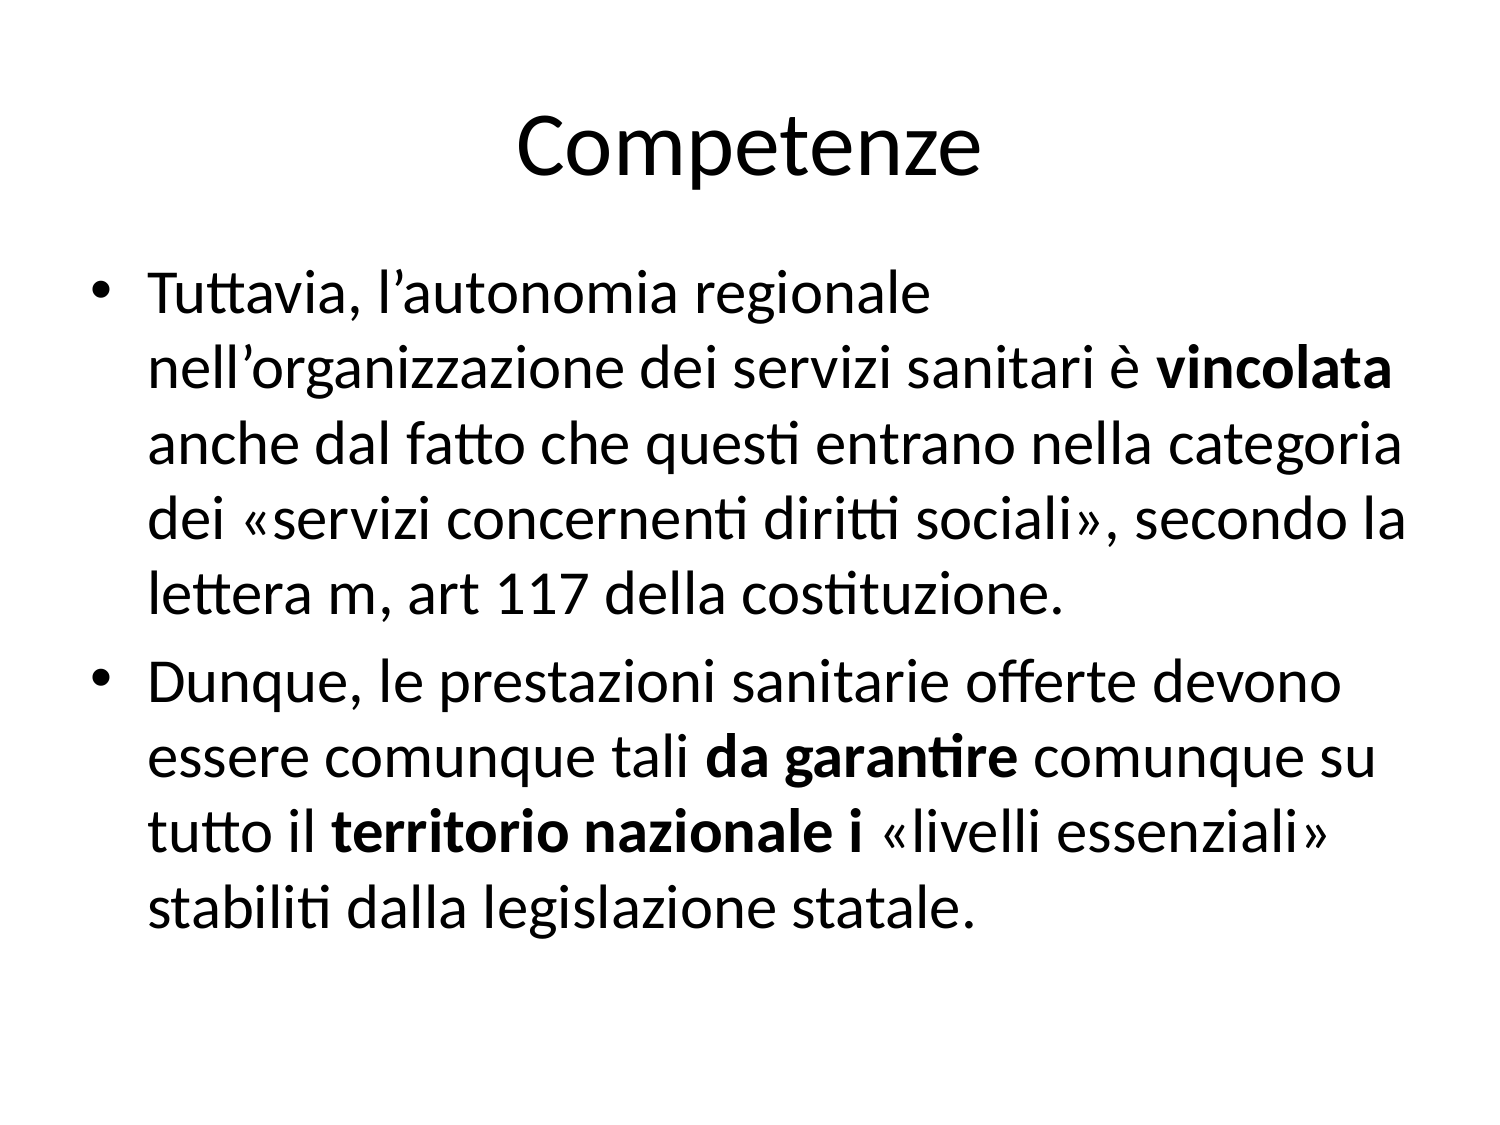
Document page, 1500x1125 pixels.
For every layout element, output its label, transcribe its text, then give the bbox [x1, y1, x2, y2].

list Tuttavia, l’autonomia regionale nell’organizzazione dei servizi sanitari è vincolata anche dal fatto che questi entrano nella categoria dei «servizi concernenti diritti sociali», secondo la lettera m, art 117 della costituzione. Dunque, le prestazioni sanitarie offerte devono essere comunque tali da garantire comunque su tutto il territorio nazionale i «livelli essenziali» stabiliti dalla legislazione statale. [75, 243, 1425, 1005]
title Competenze [75, 45, 1425, 233]
